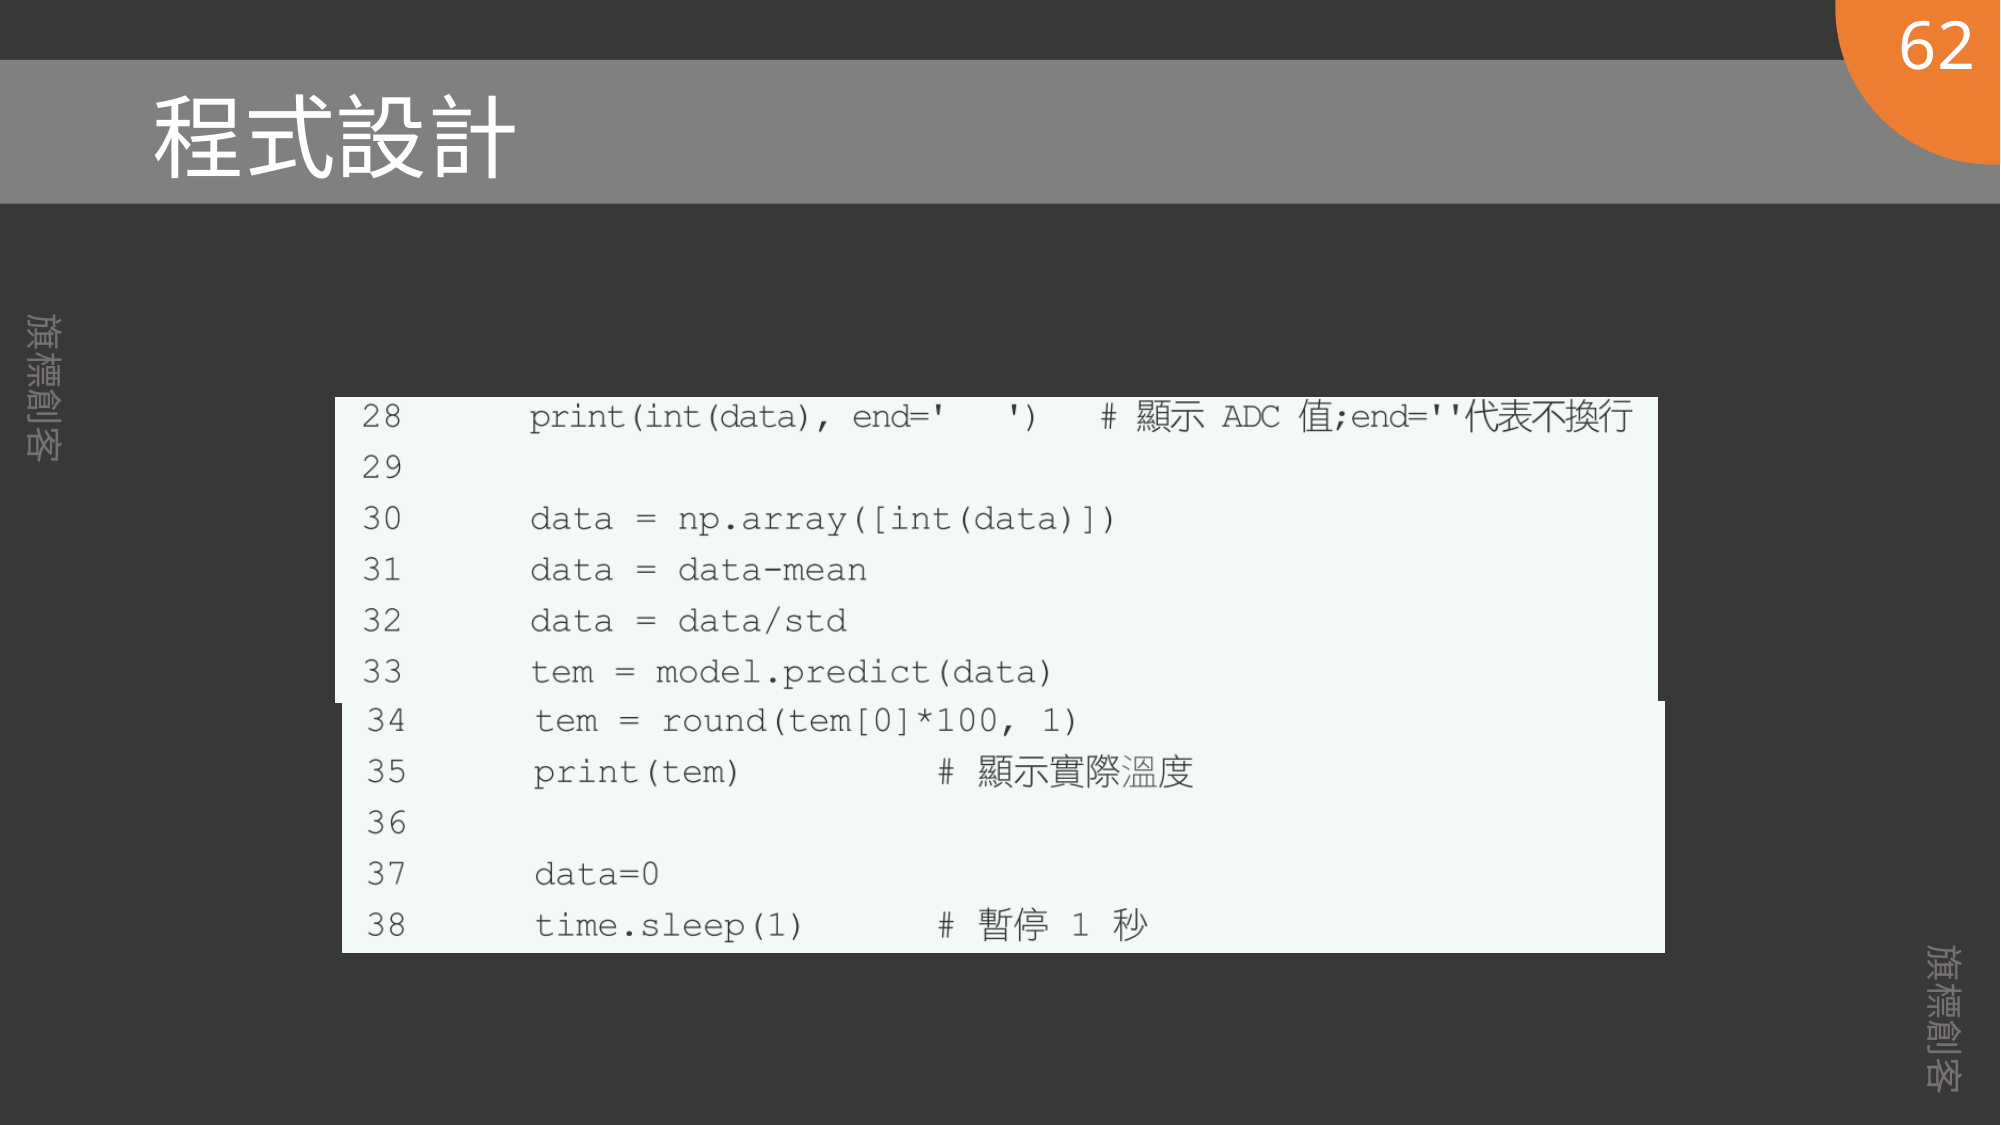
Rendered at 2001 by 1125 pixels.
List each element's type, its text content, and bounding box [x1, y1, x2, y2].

slide_number 62 [1821, 18, 1991, 79]
title 程式設計 [137, 33, 1863, 251]
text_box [335, 397, 1665, 953]
